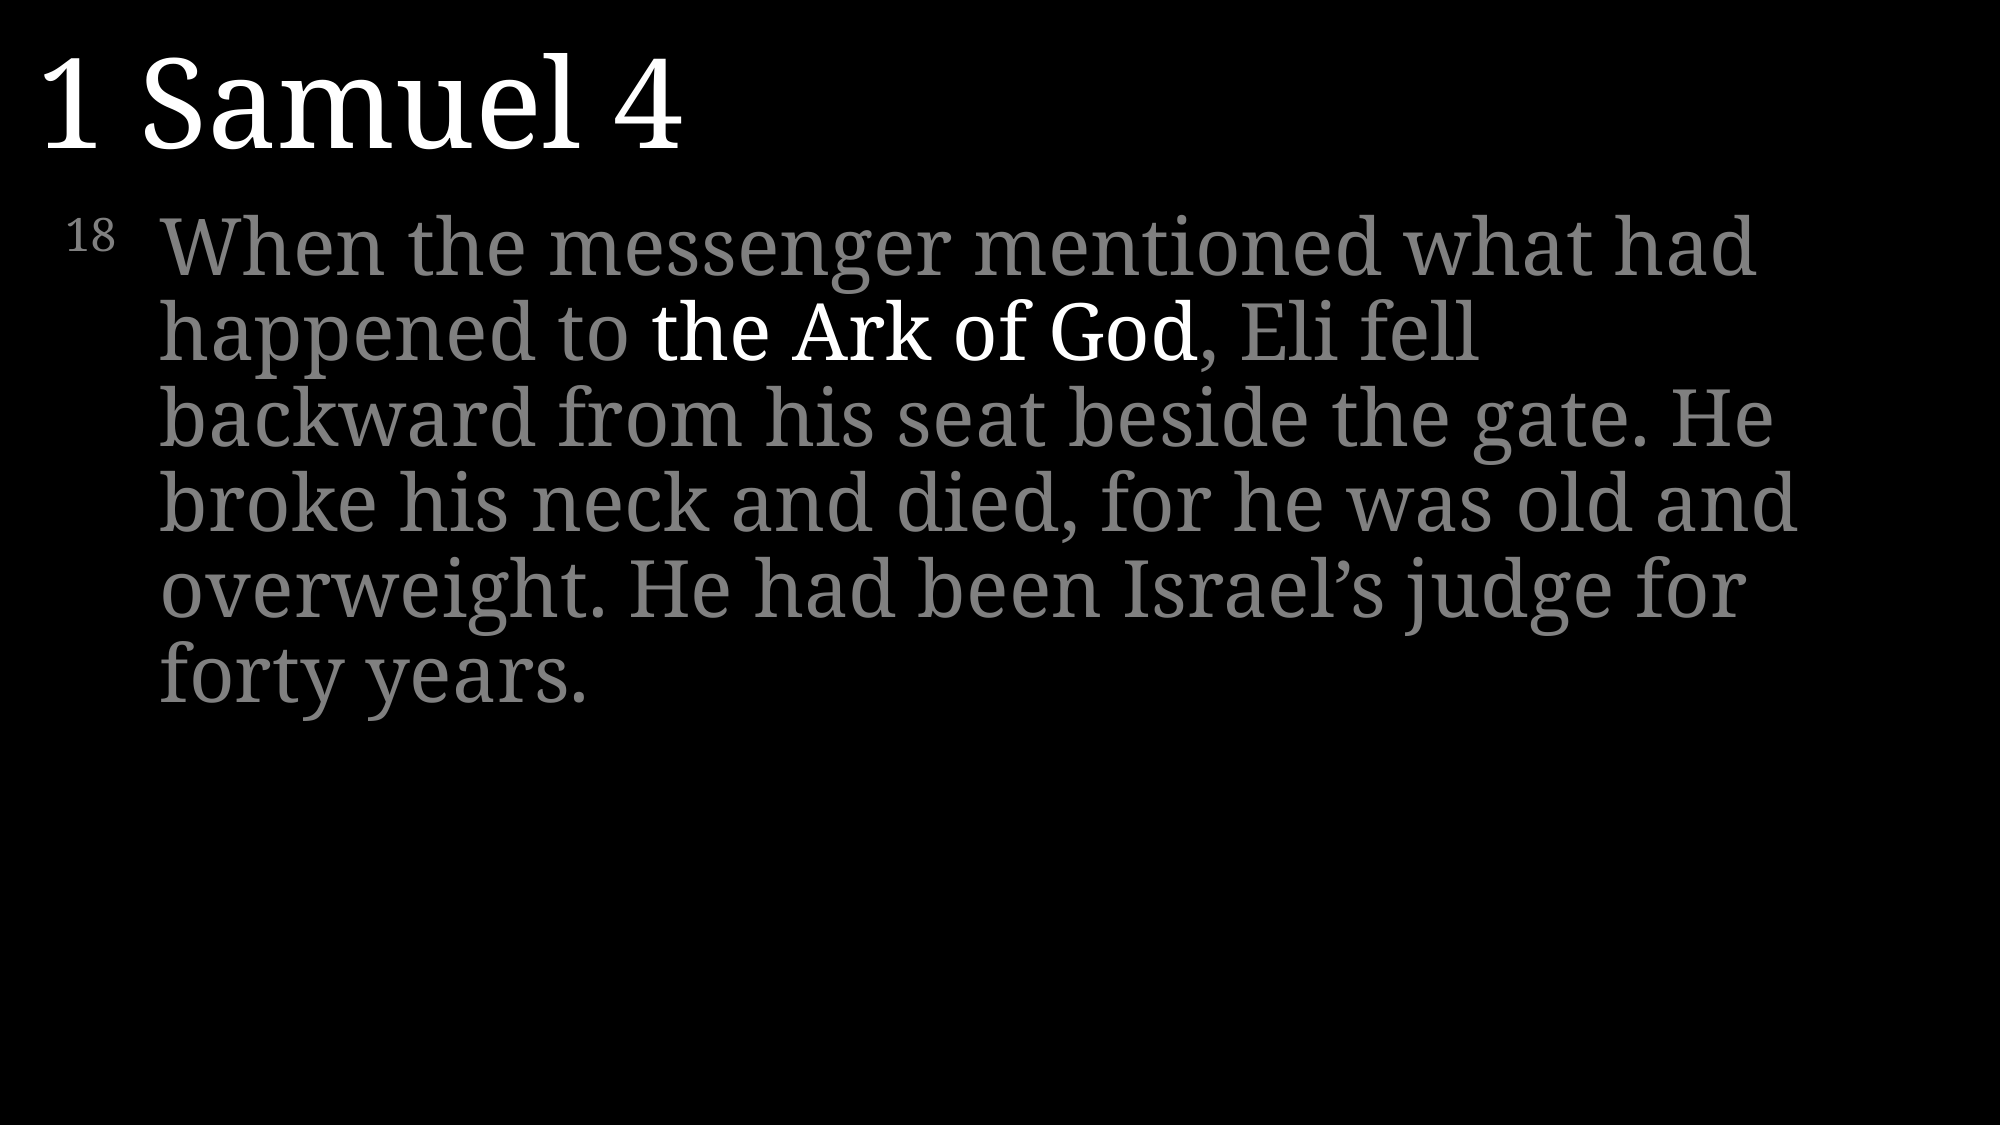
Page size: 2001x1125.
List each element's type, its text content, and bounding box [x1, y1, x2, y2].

text_box 18 When the messenger mentioned what had happened to the Ark of God, Eli fell backward from his seat beside the gate. He broke his neck and died, for he was old and overweight. He had been Israel’s judge for forty years. [49, 199, 1883, 728]
text_box 1 Samuel 4 [22, 15, 1993, 181]
